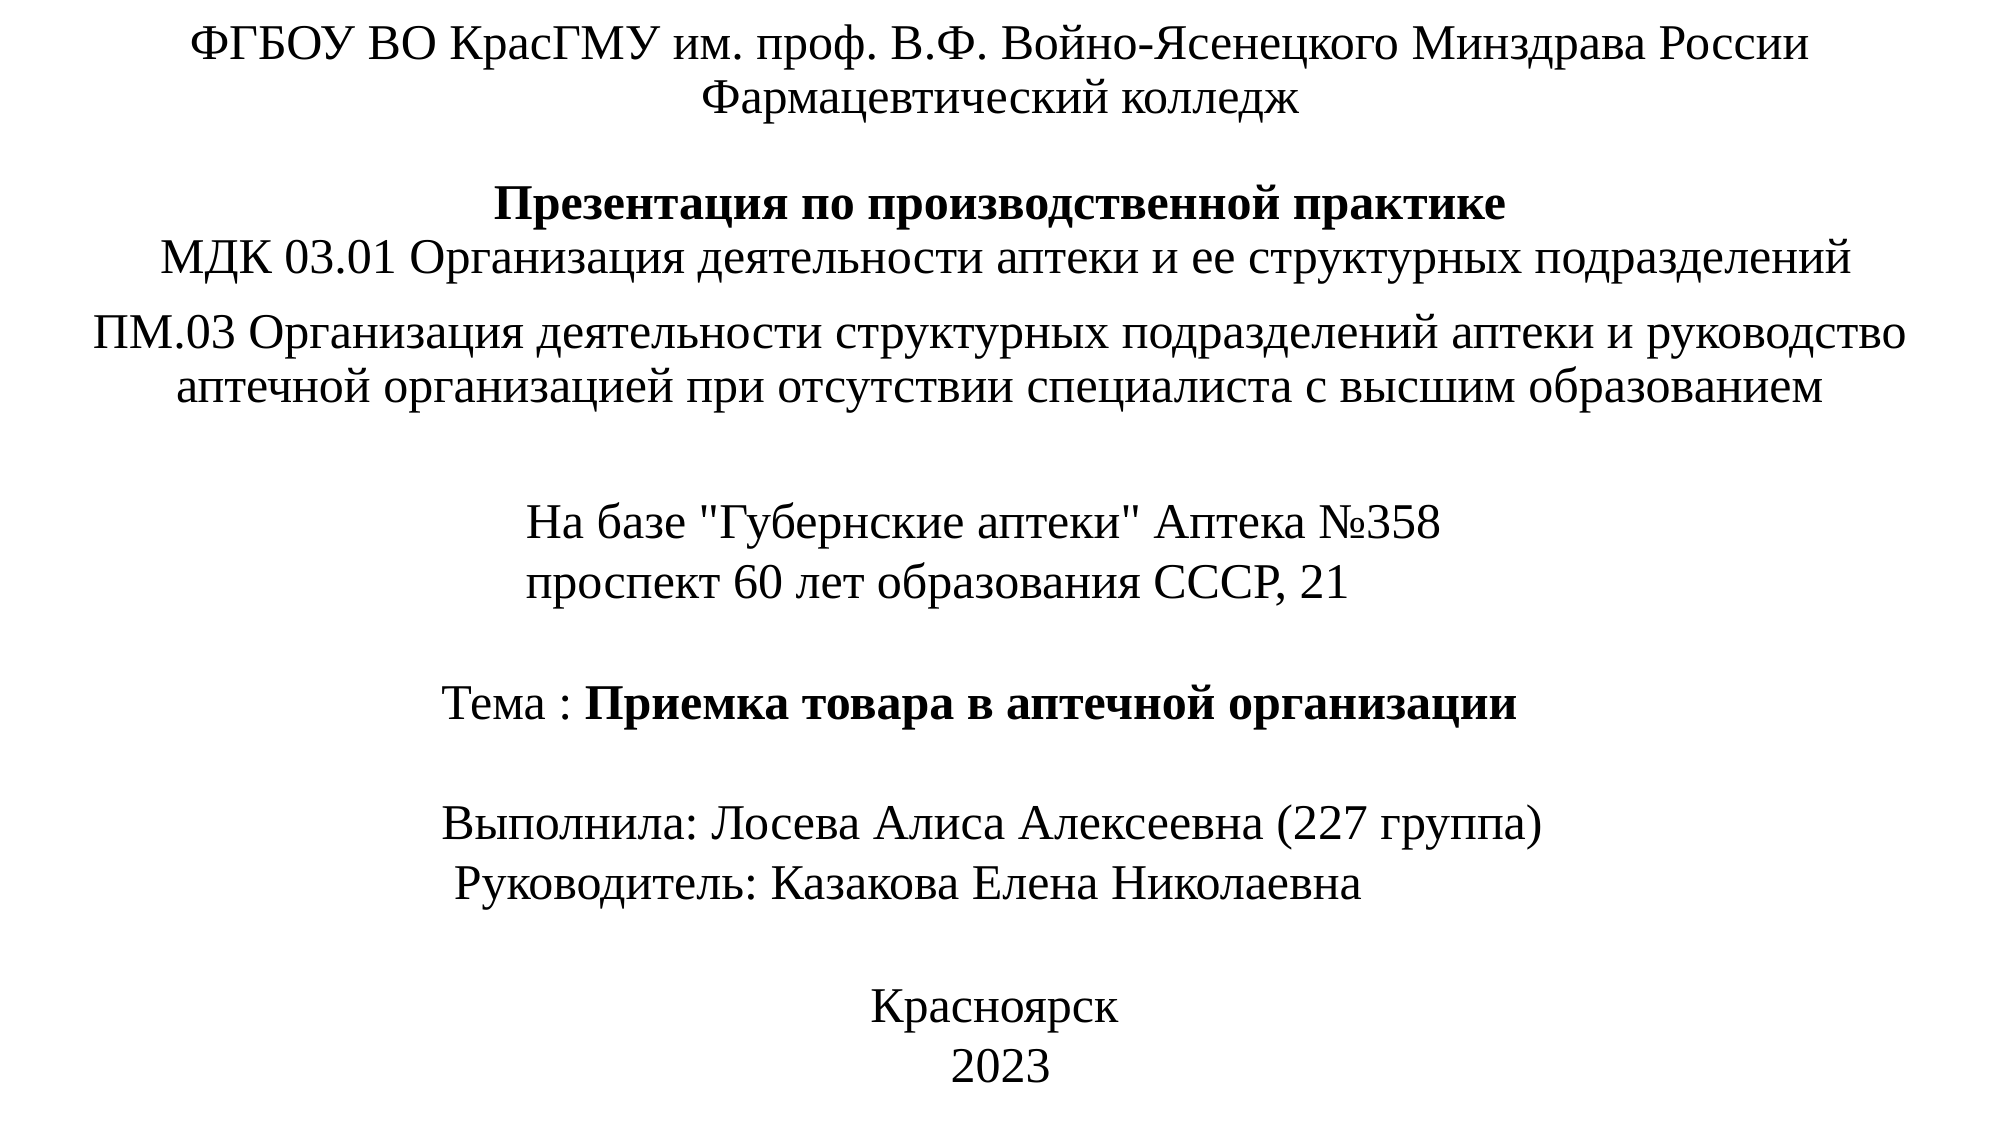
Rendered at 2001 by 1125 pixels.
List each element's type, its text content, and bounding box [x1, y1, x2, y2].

text_box Тема : Приемка товара в аптечной организации [426, 662, 1649, 783]
text_box Красноярск 2023 [790, 965, 1211, 1101]
title ФГБОУ ВО КрасГМУ им. проф. В.Ф. Войно-Ясенецкого Минздрава России Фармацевтический колледж [0, 0, 2000, 168]
text_box На базе "Губернские аптеки" Аптека №358 проспект 60 лет образования СССР, 21 [510, 480, 1490, 661]
subtitle Презентация по производственной практике МДК 03.01 Организация деятельности аптеки и ее структурных подразделений ПМ.03 Организация деятельности структурных подразделений аптеки и руководство аптечной организацией при отсутствии специалиста с высшим образованием [0, 168, 2000, 441]
text_box Выполнила: Лосева Алиса Алексеевна (227 группа) Руководитель: Казакова Елена Николаевна [426, 783, 1576, 962]
